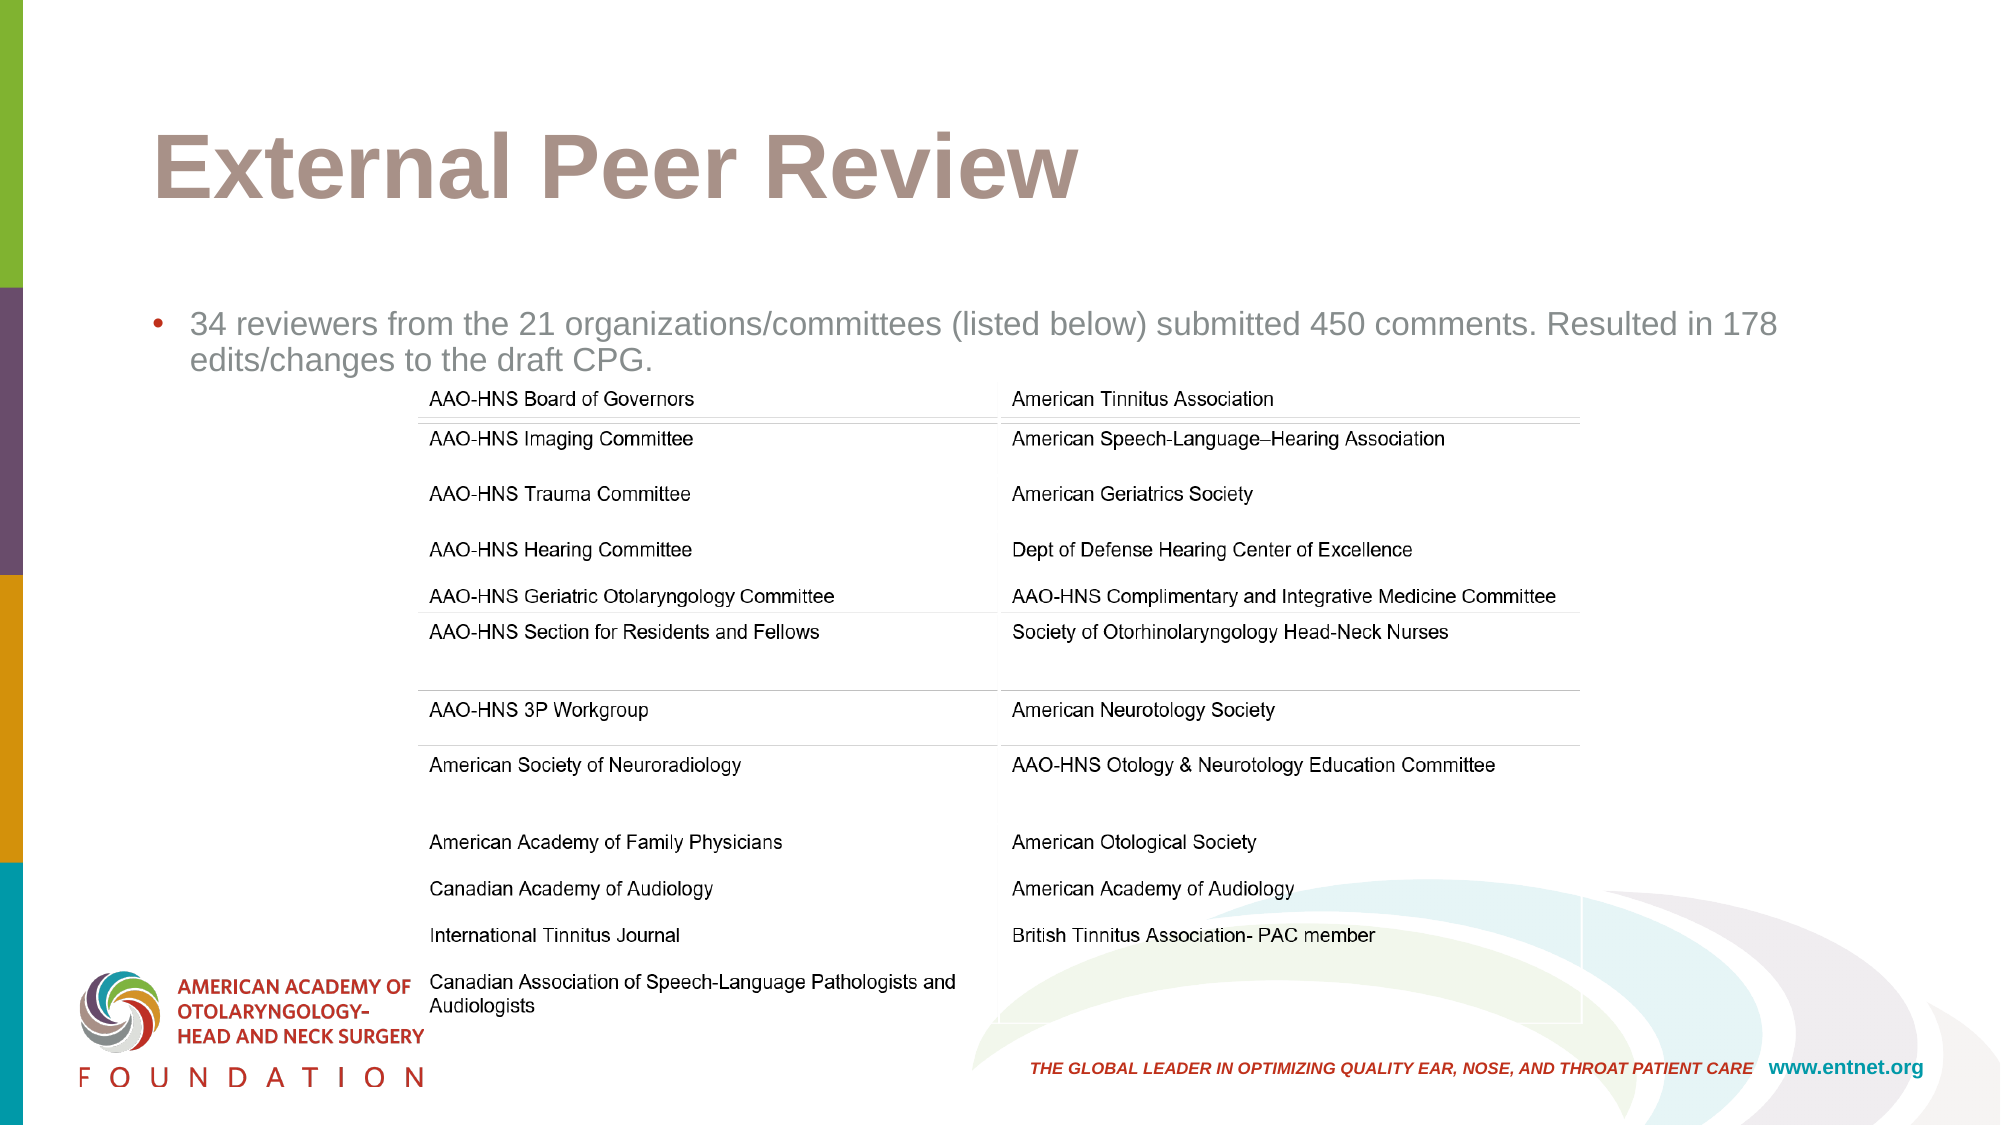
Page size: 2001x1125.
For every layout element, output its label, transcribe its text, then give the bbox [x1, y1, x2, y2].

list 34 reviewers from the 21 organizations/committees (listed below) submitted 450 comments. Resulted in 178 edits/changes to the draft CPG. [137, 299, 1863, 949]
title External Peer Review [137, 59, 1863, 278]
picture [415, 379, 2001, 1125]
